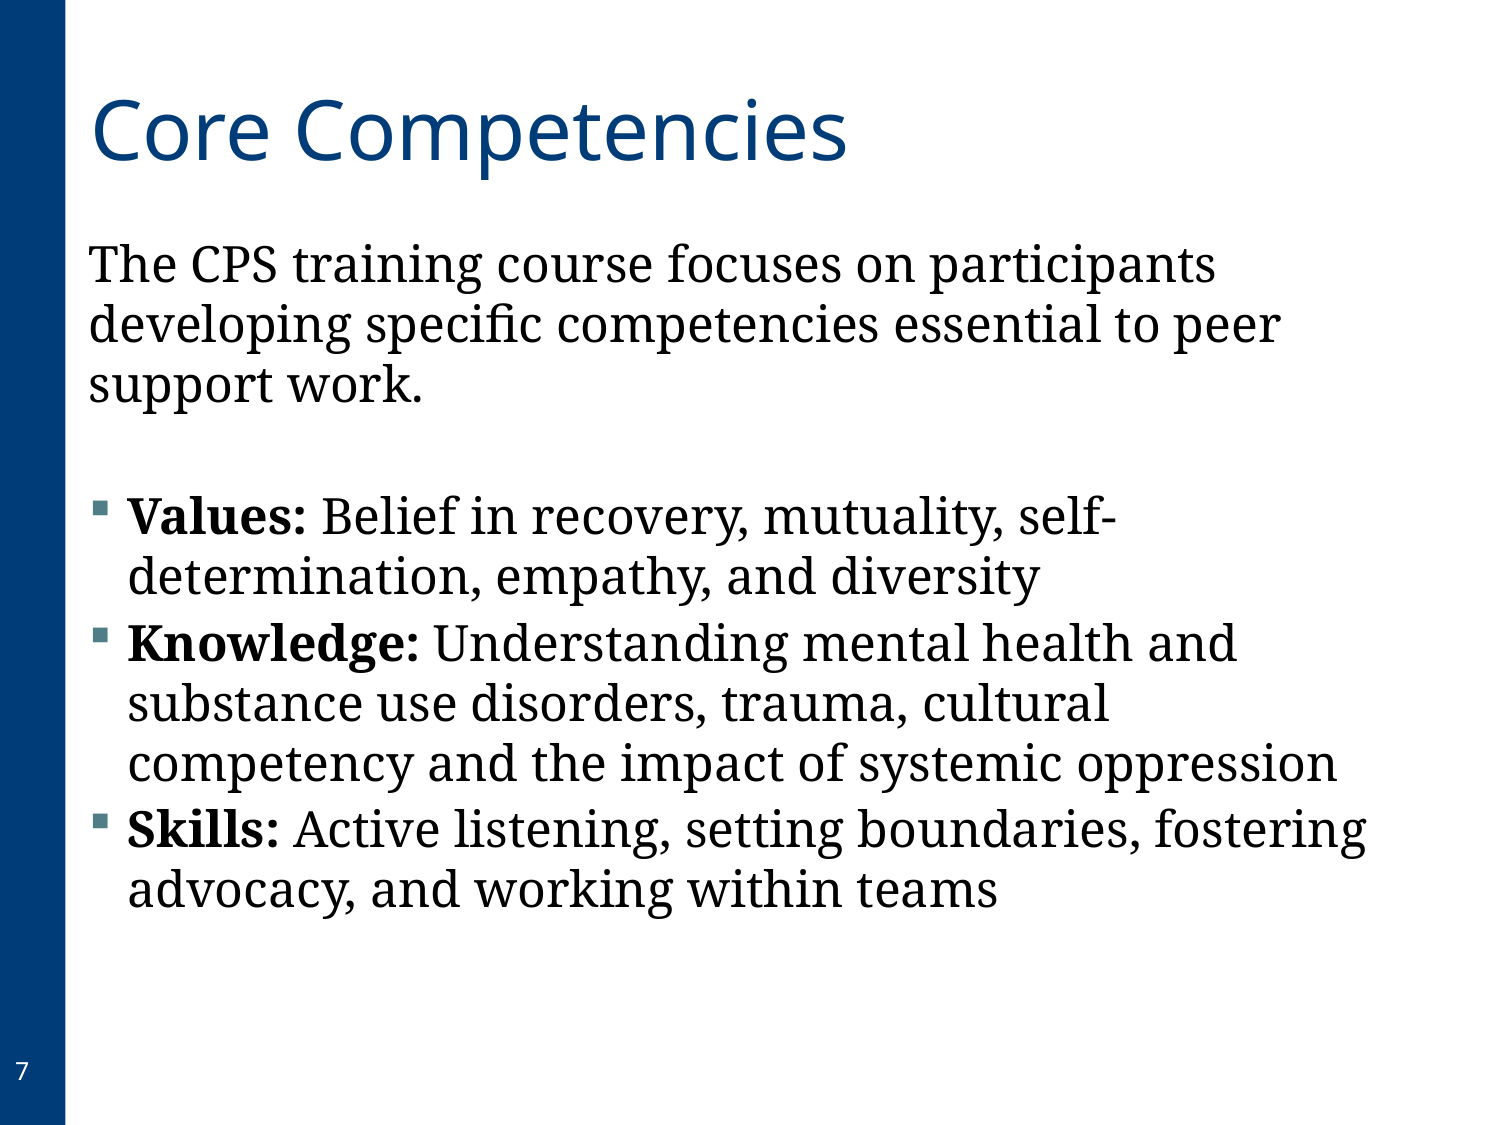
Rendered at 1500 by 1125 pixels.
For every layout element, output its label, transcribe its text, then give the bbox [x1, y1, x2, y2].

slide_number 7 [0, 1042, 350, 1103]
list The CPS training course focuses on participants developing specific competencies essential to peer support work. Values: Belief in recovery, mutuality, self-determination, empathy, and diversity Knowledge: Understanding mental health and substance use disorders, trauma, cultural competency and the impact of systemic oppression Skills: Active listening, setting boundaries, fostering advocacy, and working within teams [73, 224, 1424, 1000]
title Core Competencies [75, 29, 1425, 225]
